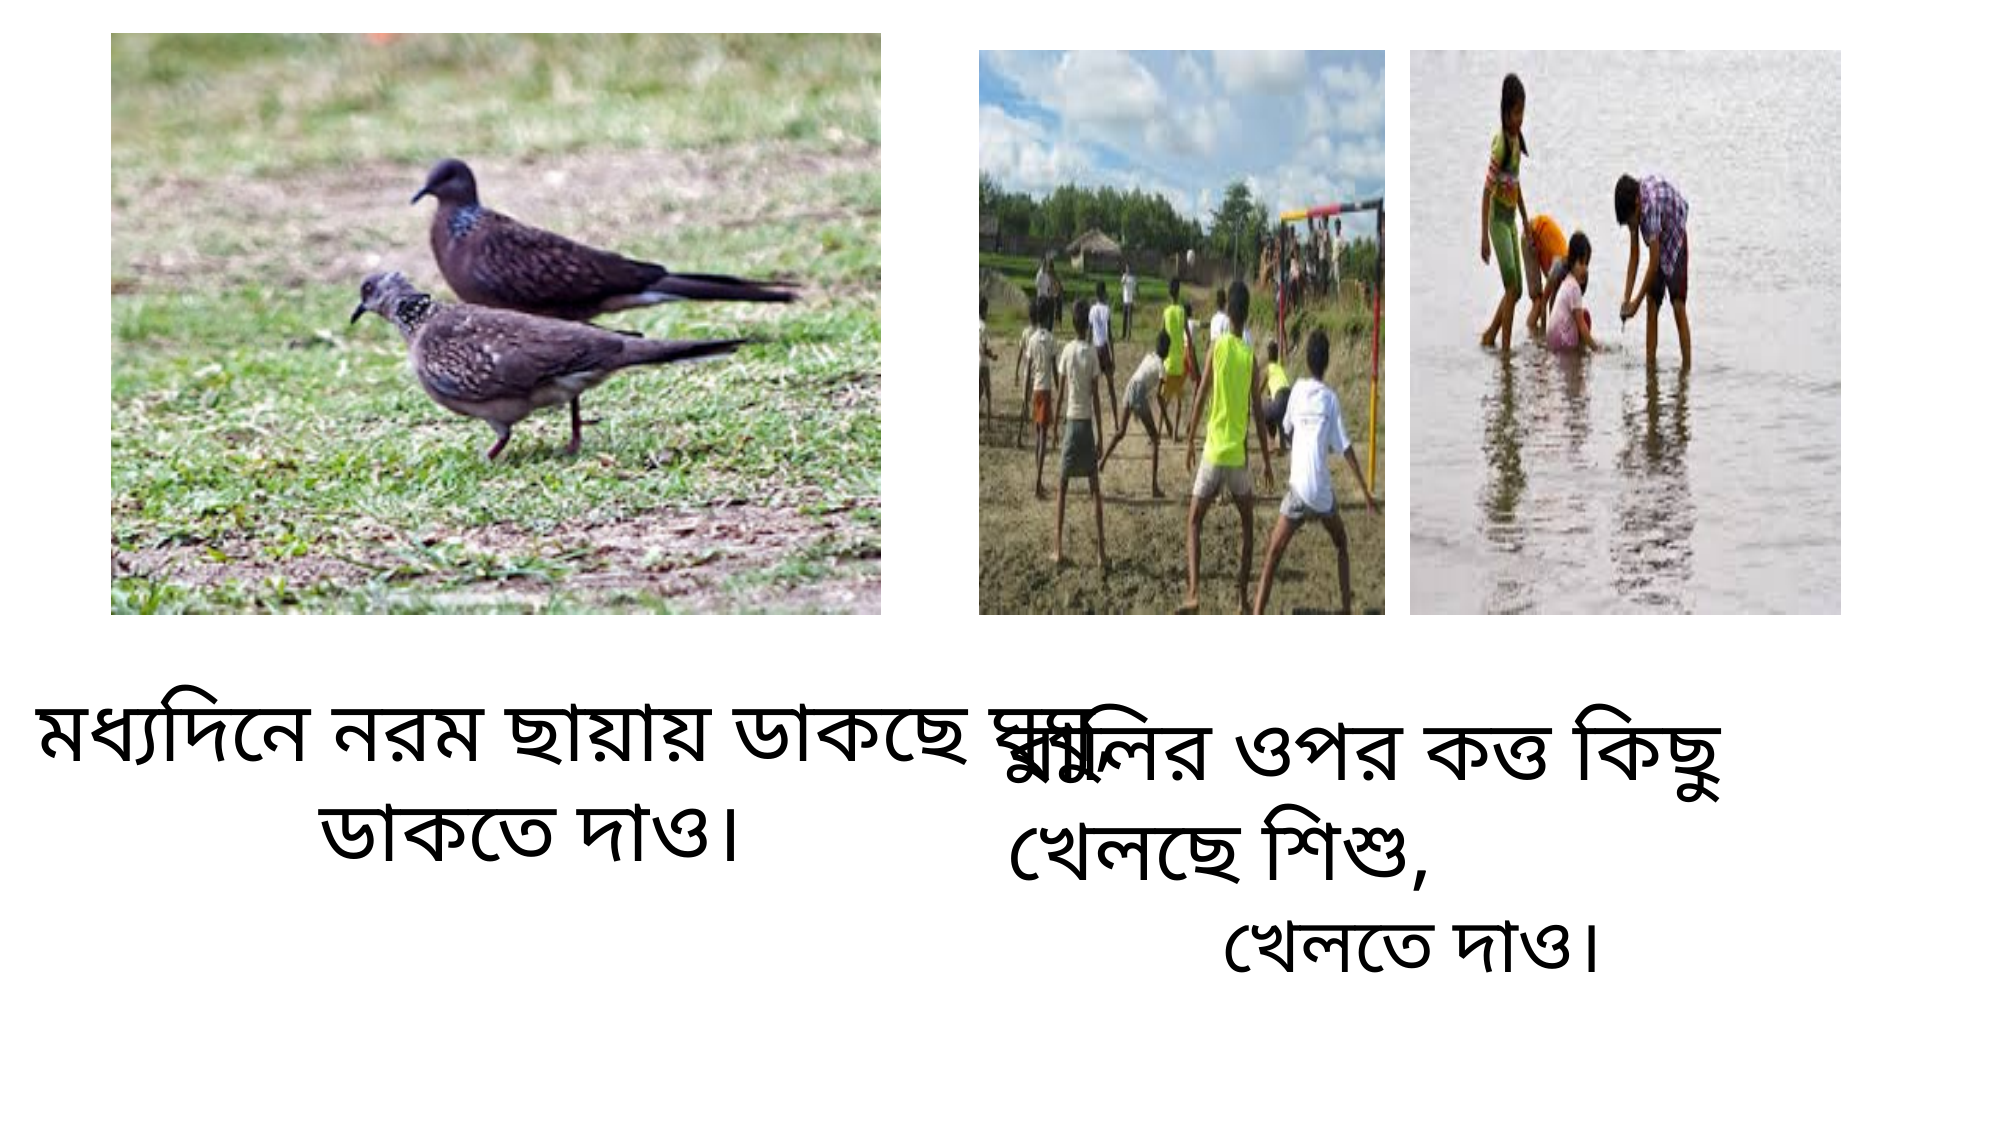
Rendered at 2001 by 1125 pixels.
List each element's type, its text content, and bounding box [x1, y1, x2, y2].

picture [979, 50, 1385, 615]
picture [1410, 50, 1841, 615]
picture [111, 33, 881, 615]
text_box বালির ওপর কত্ত কিছু খেলছে শিশু, খেলতে দাও। [993, 690, 1930, 995]
text_box মধ্যদিনে নরম ছায়ায় ডাকছে ঘুঘু, ডাকতে দাও। [22, 670, 1252, 886]
